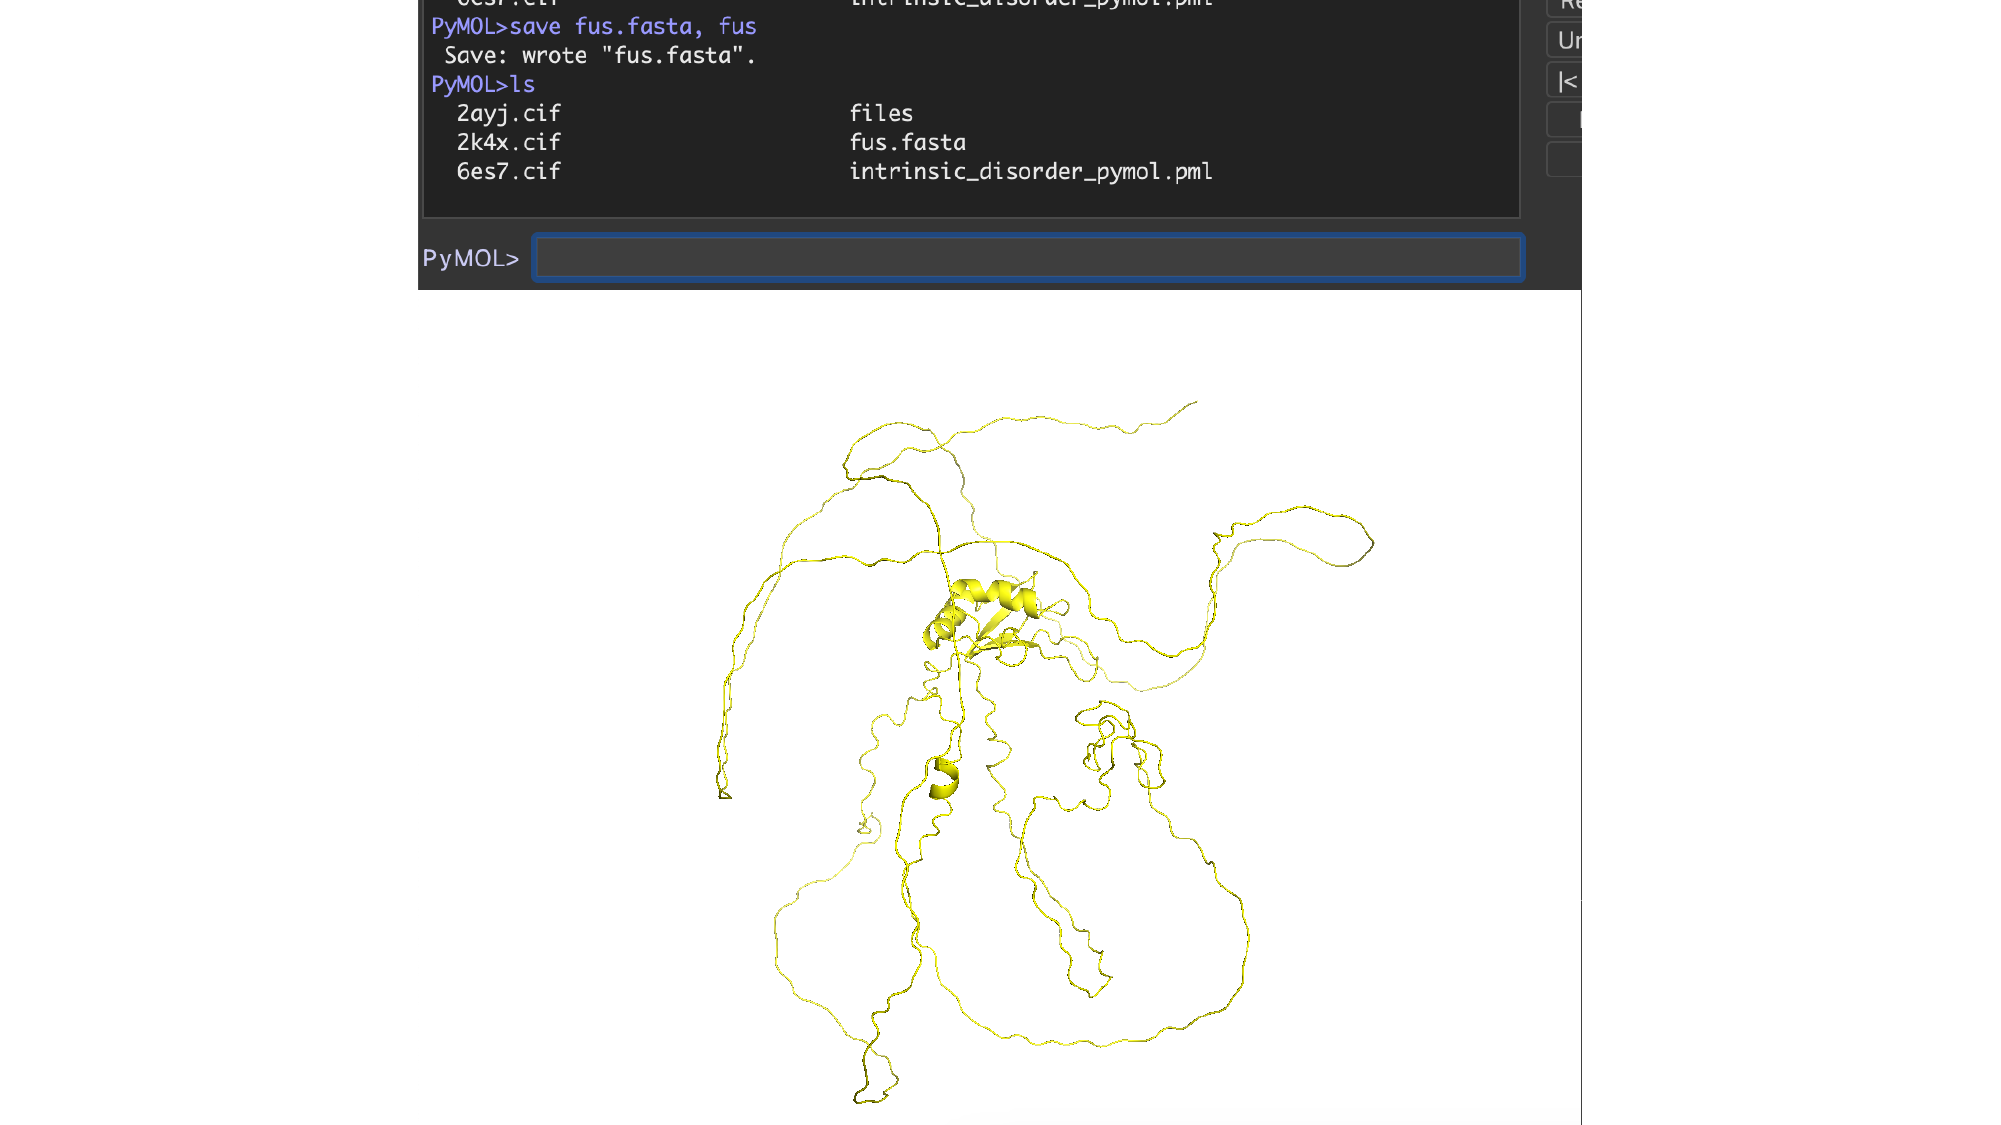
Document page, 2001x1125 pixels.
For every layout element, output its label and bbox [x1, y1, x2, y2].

picture [418, 0, 1582, 1125]
